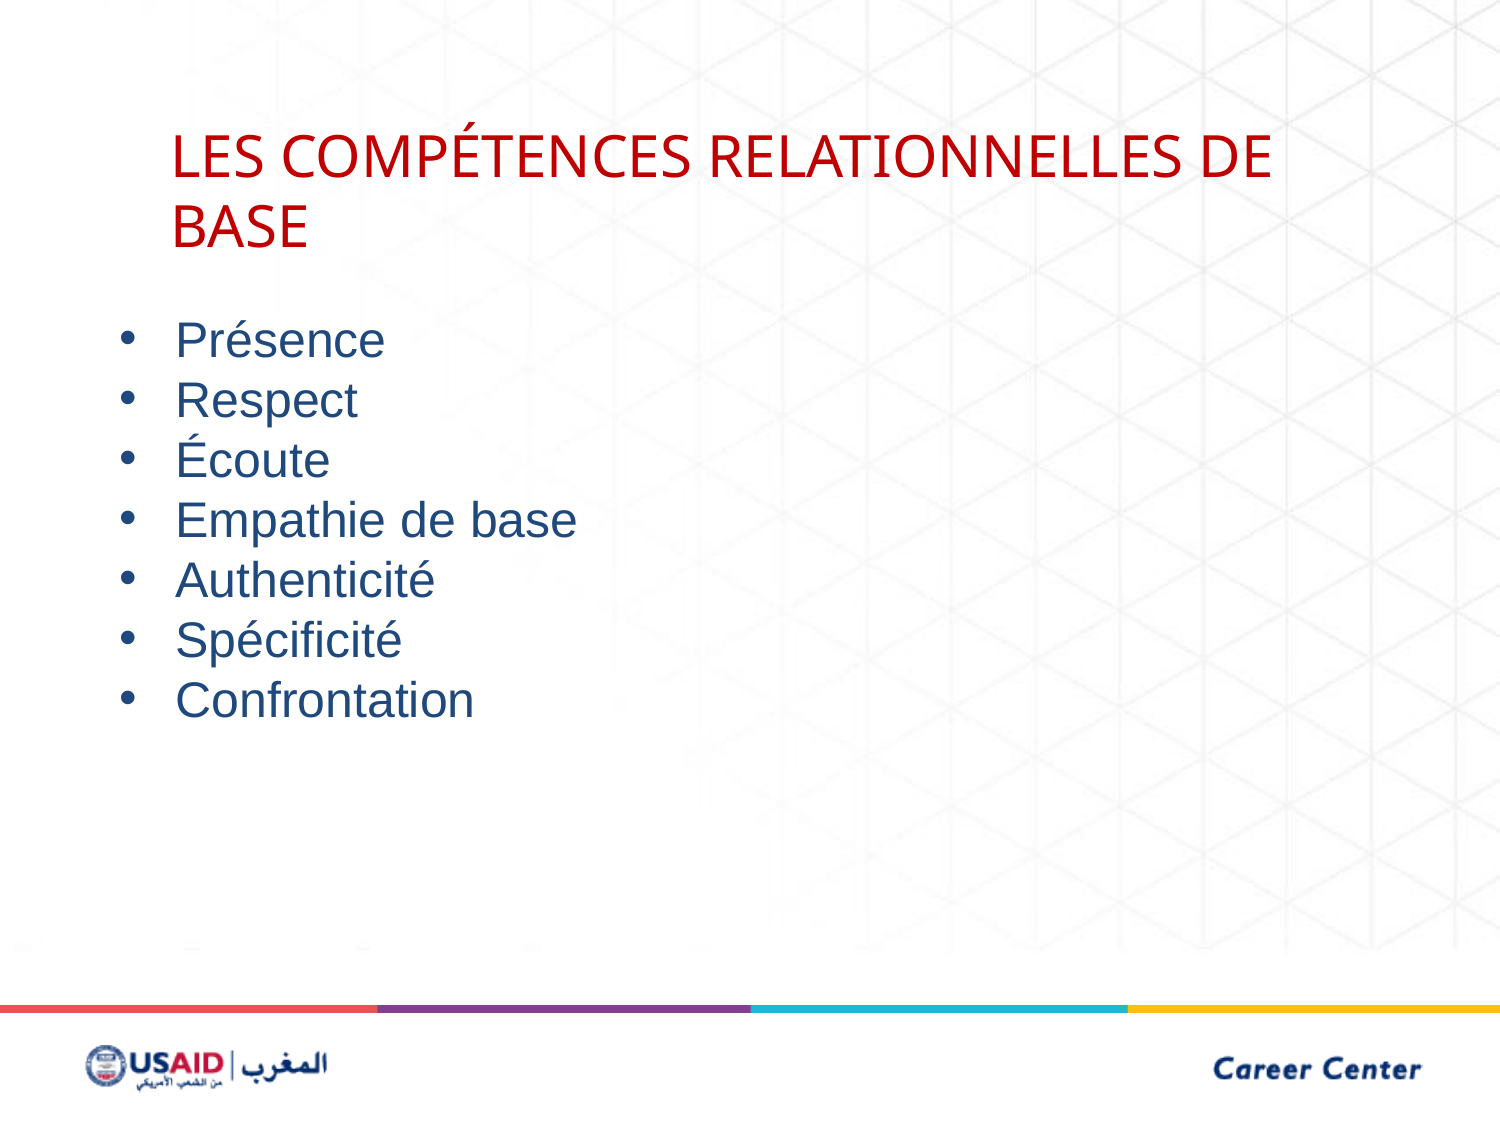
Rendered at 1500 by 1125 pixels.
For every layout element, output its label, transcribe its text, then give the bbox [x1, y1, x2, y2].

text_box Présence Respect Écoute Empathie de base Authenticité Spécificité Confrontation [41, 300, 1403, 740]
text_box LES COMPÉTENCES RELATIONNELLES DE BASE [92, 112, 1443, 198]
picture [0, 0, 1500, 1093]
